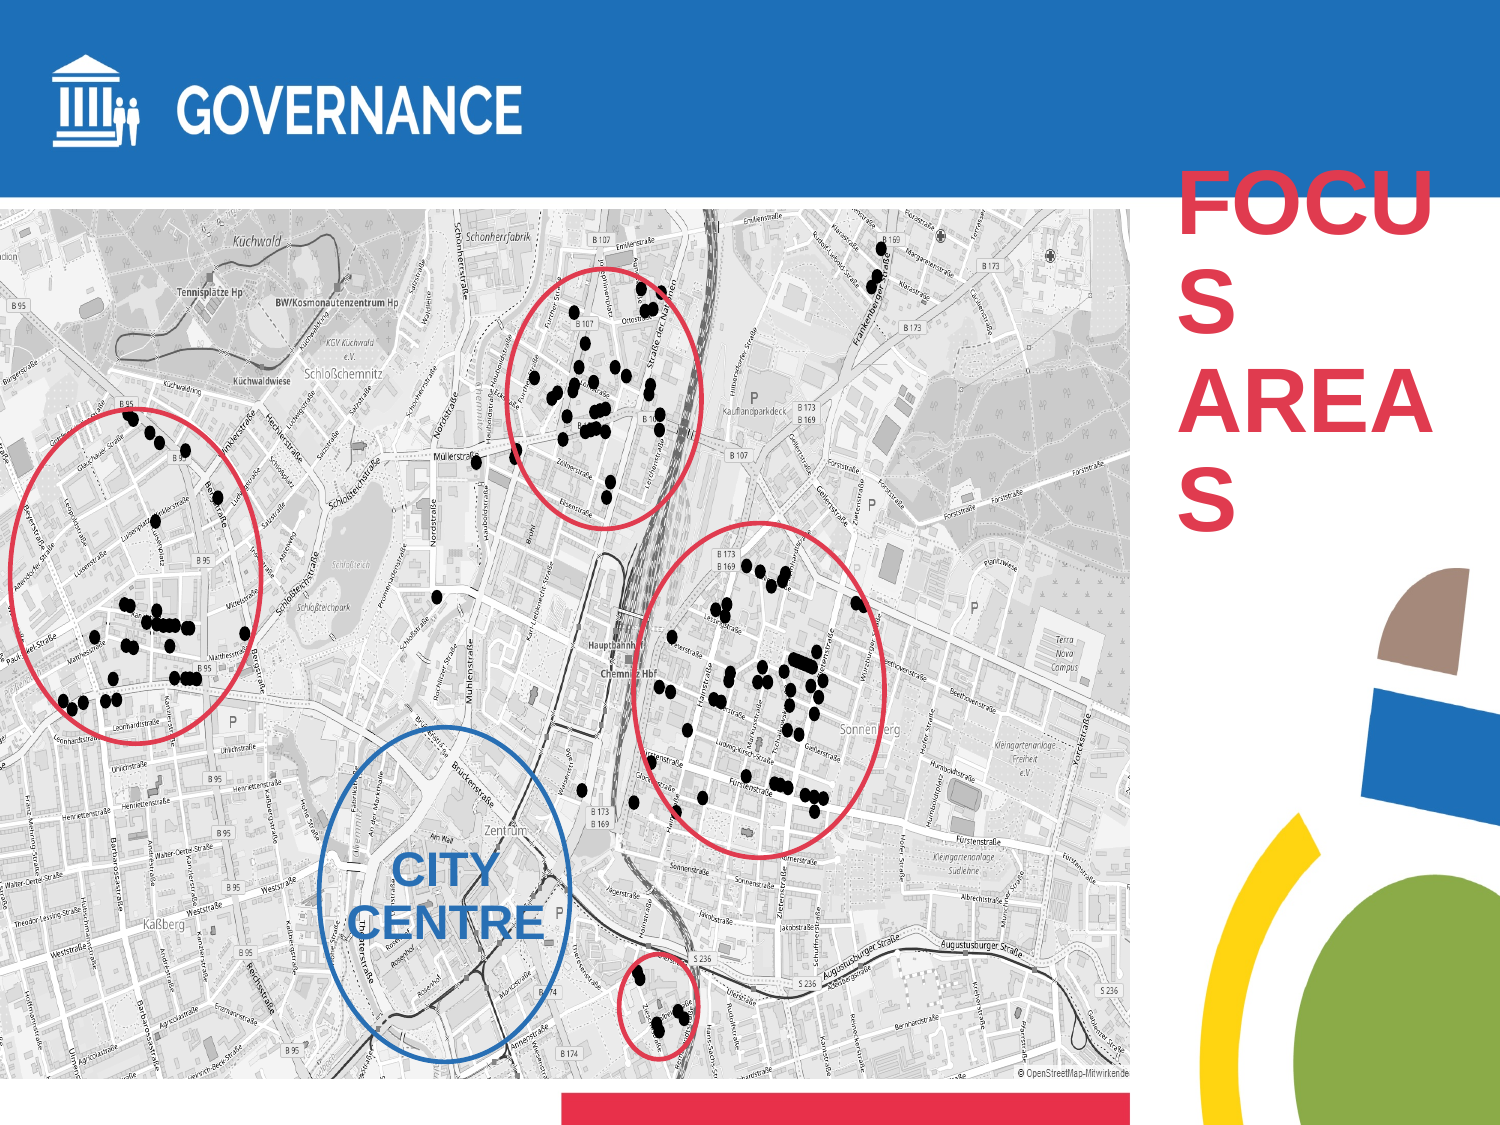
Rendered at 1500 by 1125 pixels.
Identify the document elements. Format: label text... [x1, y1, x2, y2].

text_box FOCUS AREAS [1161, 241, 1454, 466]
picture [0, 0, 1500, 1125]
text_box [0, 208, 1130, 1079]
